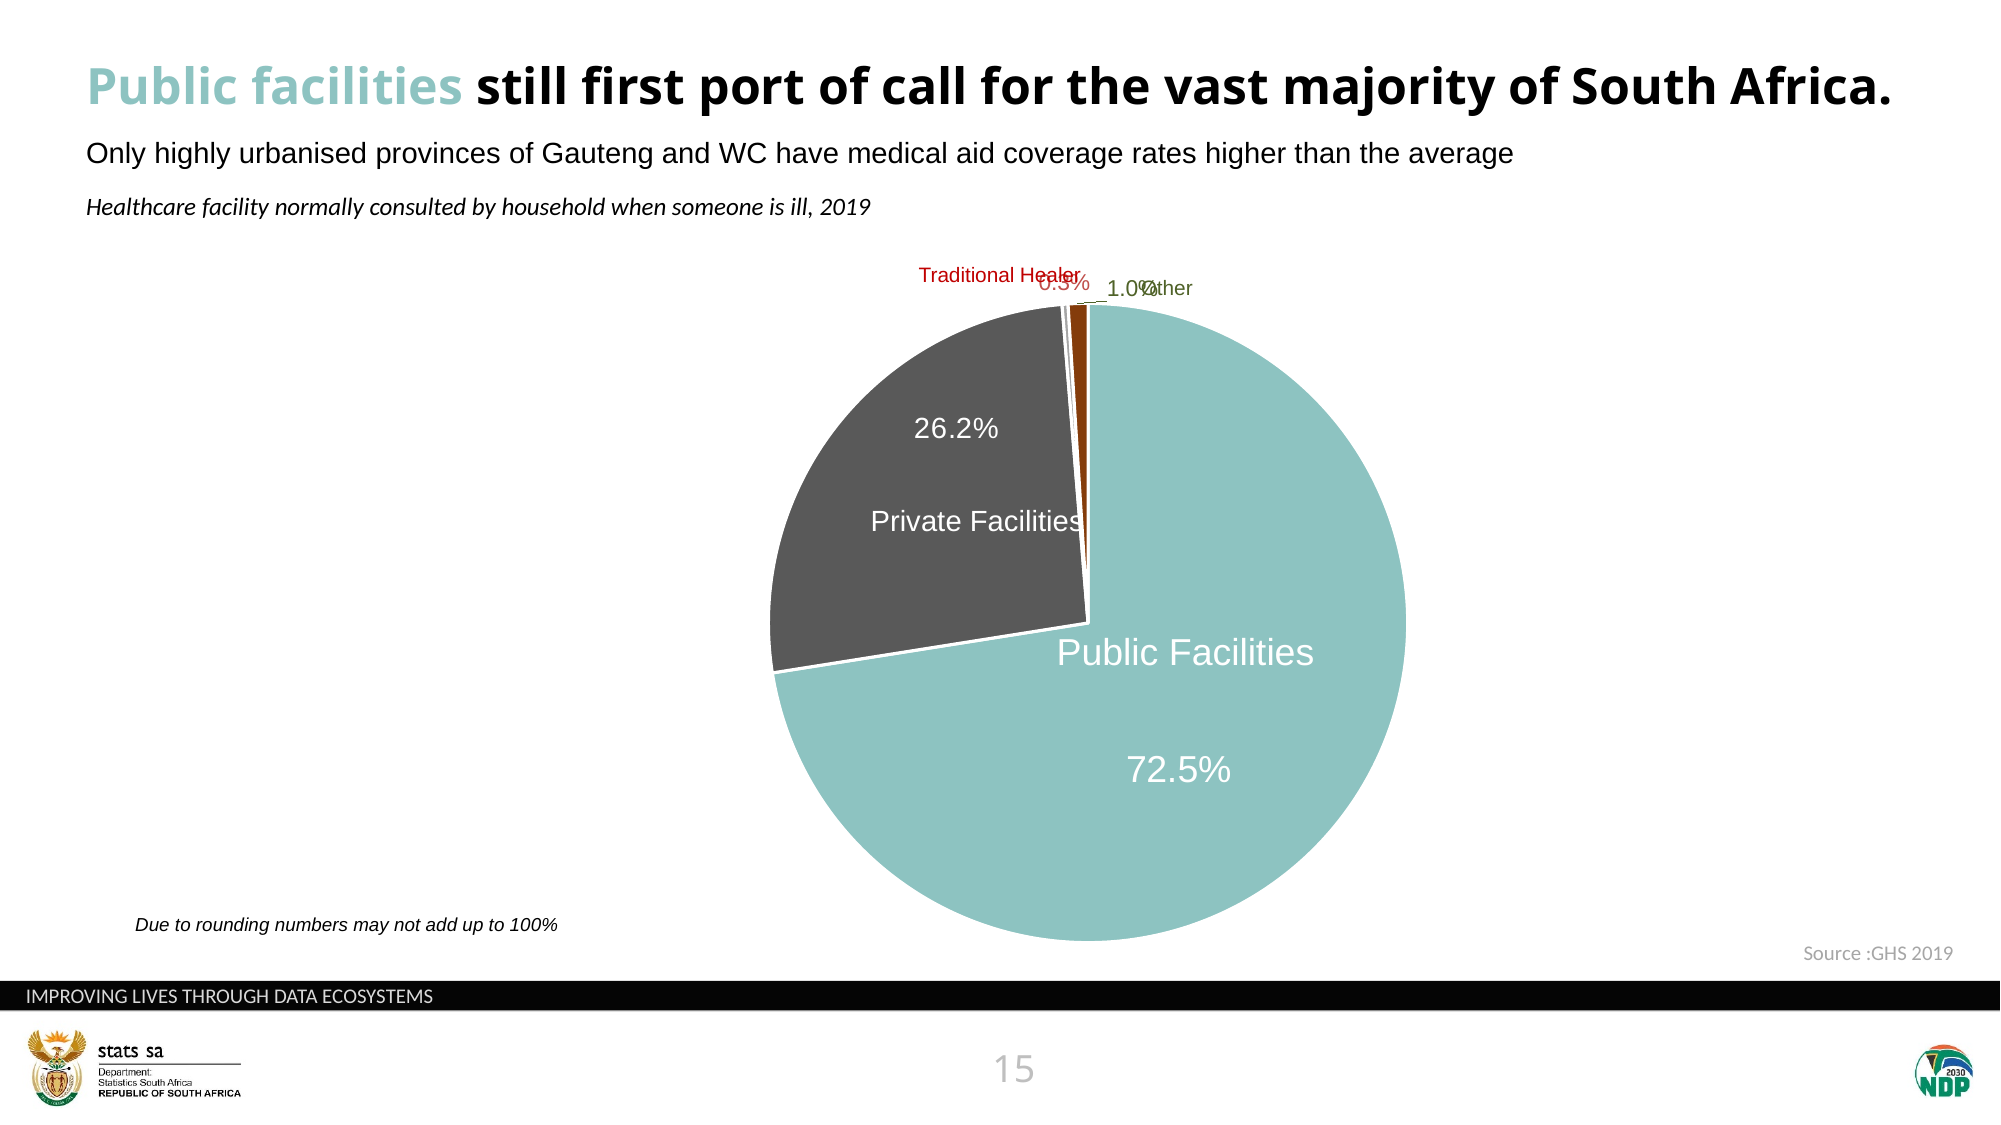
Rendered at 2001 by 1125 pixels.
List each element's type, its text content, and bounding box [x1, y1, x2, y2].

text_box Public facilities still first port of call for the vast majority of South Africa. [71, 47, 1943, 123]
picture [0, 1011, 2000, 1125]
text_box Due to rounding numbers may not add up to 100% [120, 905, 493, 943]
text_box Source :GHS 2019 [1659, 932, 1969, 973]
text_box Only highly urbanised provinces of Gauteng and WC have medical aid coverage rates higher than the average [71, 127, 1828, 177]
chart [493, 253, 1698, 957]
text_box Healthcare facility normally consulted by household when someone is ill, 2019 [71, 182, 1524, 228]
text_box 15 [838, 1037, 1189, 1098]
